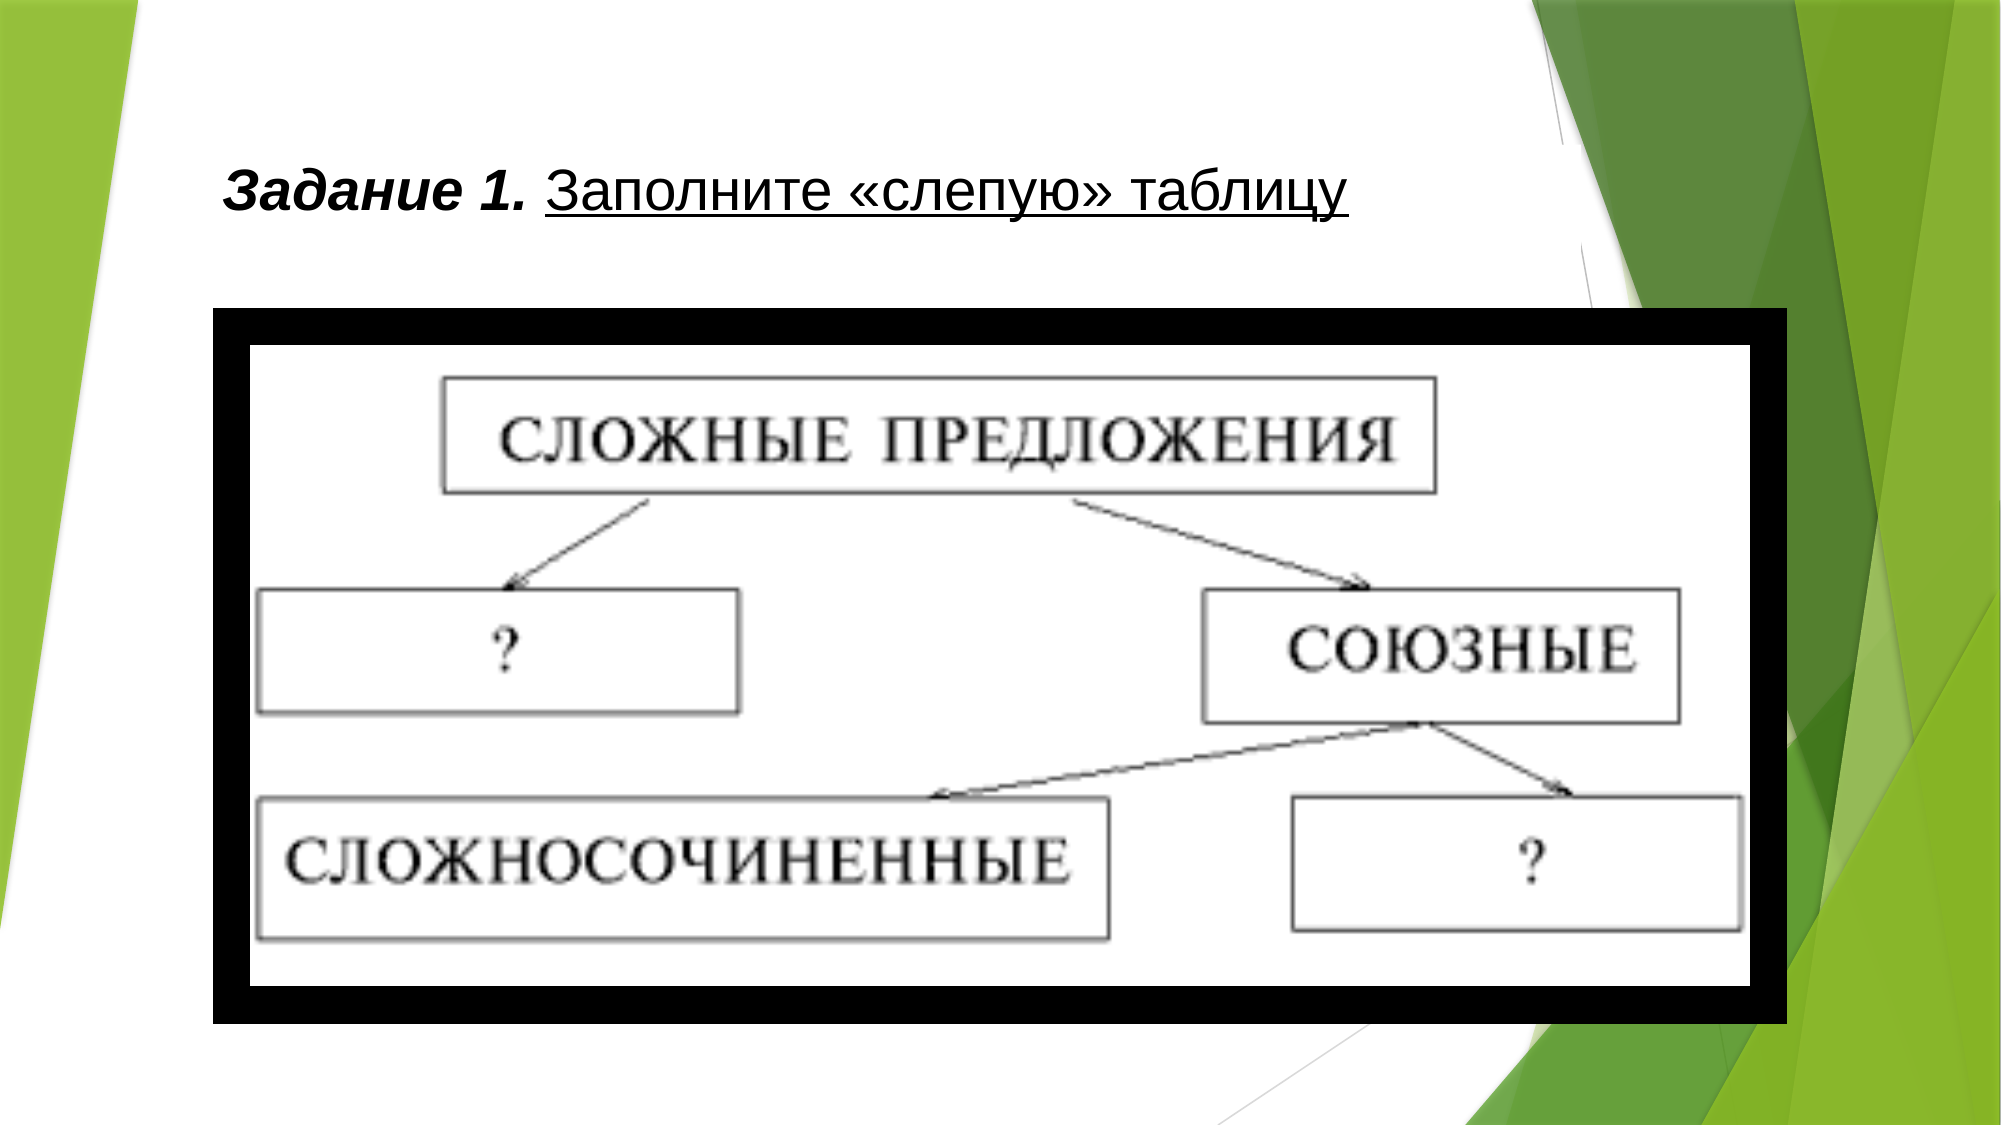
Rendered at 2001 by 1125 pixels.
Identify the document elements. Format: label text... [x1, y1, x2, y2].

picture [249, 344, 1751, 987]
text_box Задание 1. Заполните «слепую» таблицу [207, 144, 1581, 300]
